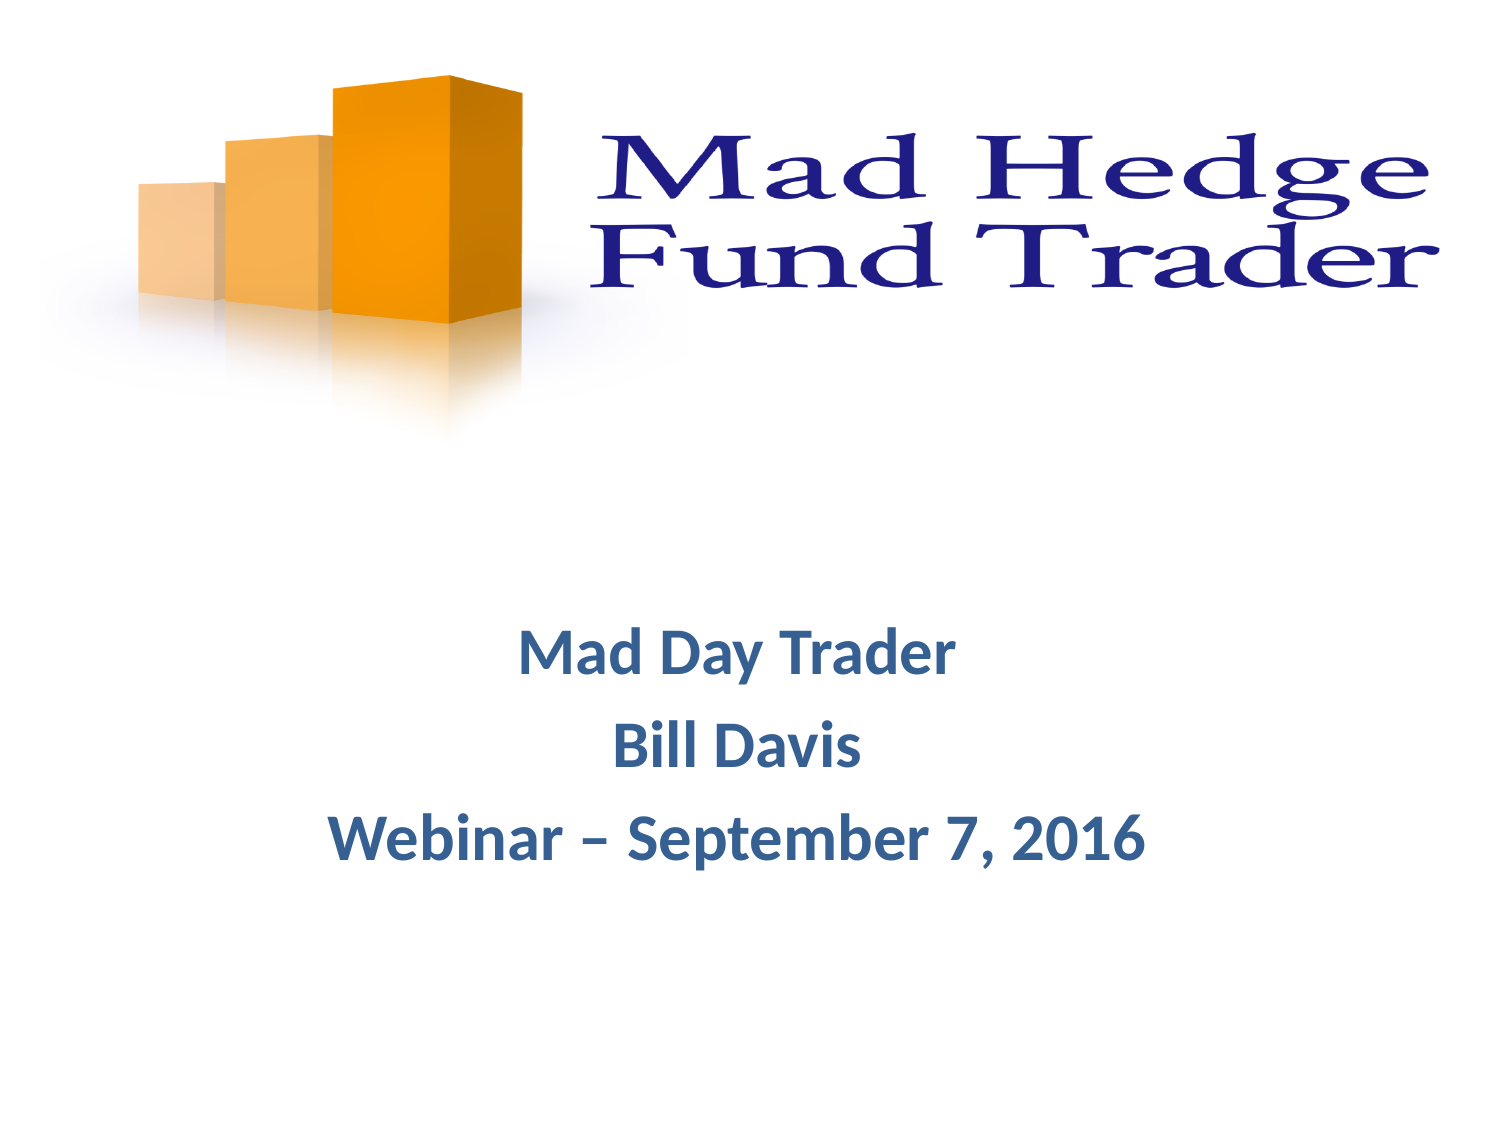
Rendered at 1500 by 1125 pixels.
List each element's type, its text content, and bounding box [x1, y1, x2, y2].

picture [38, 37, 1463, 451]
subtitle Mad Day Trader Bill Davis Webinar – September 7, 2016 [62, 600, 1413, 1063]
